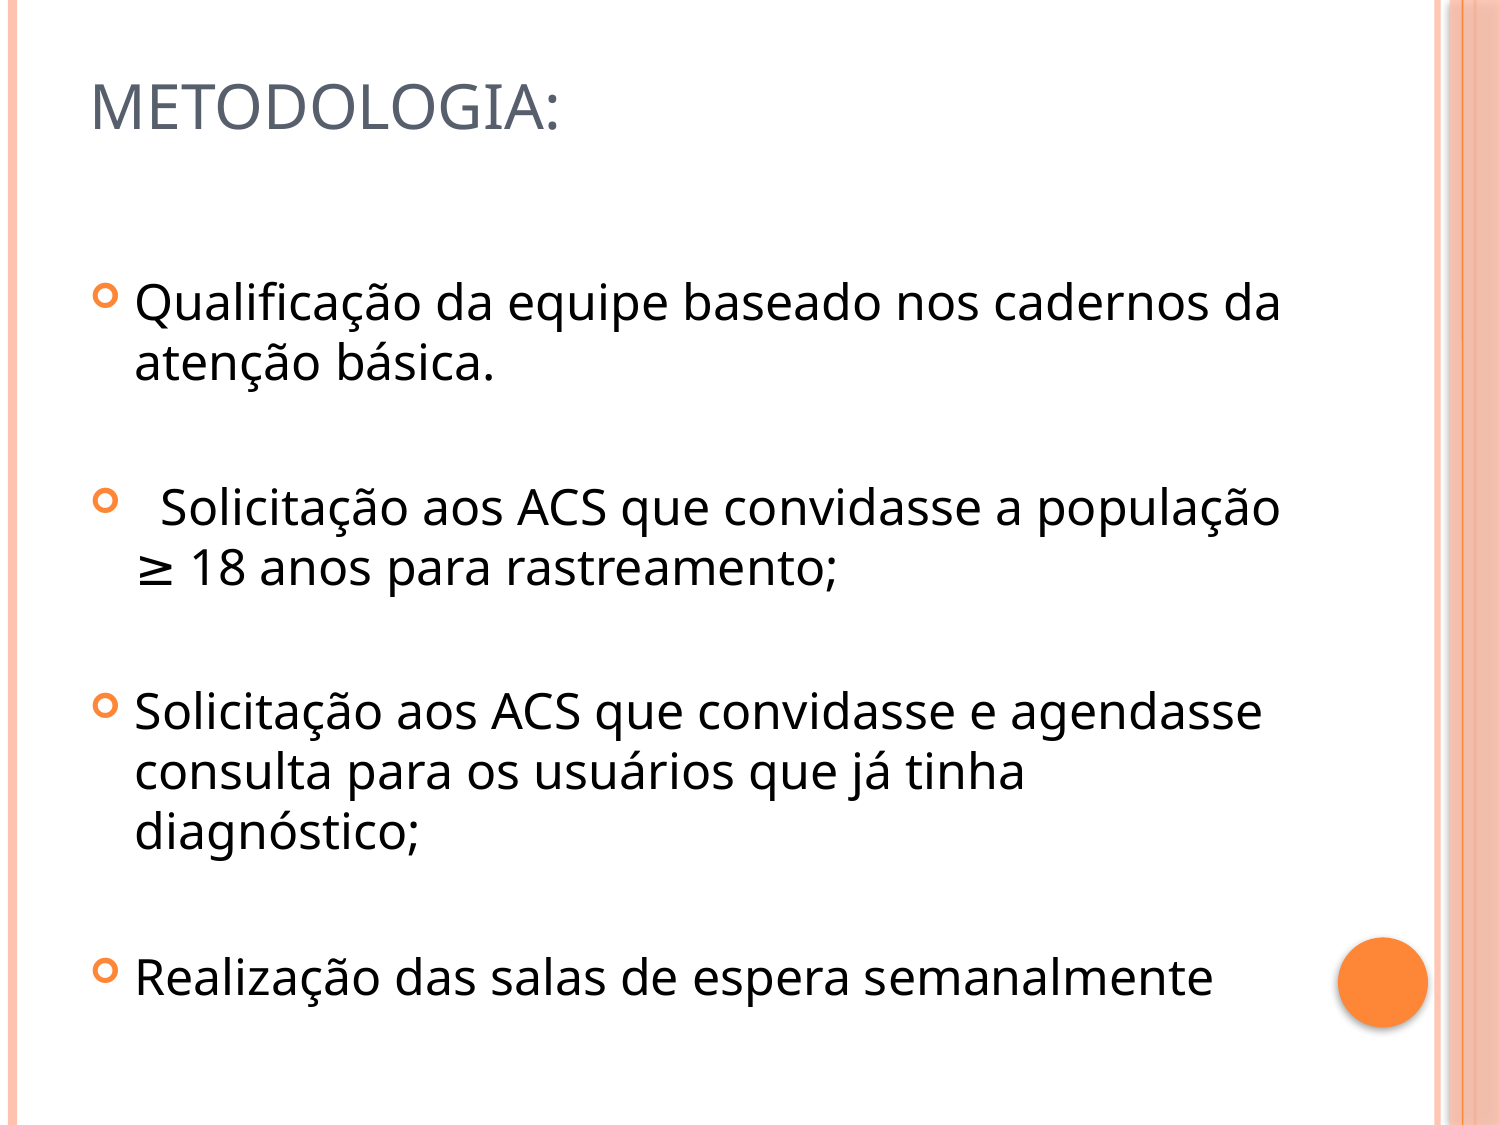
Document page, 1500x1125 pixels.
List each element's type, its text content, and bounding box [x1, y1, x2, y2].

title Metodologia: [75, 19, 1300, 149]
list Qualificação da equipe baseado nos cadernos da atenção básica. Solicitação aos ACS que convidasse a população ≥ 18 anos para rastreamento; Solicitação aos ACS que convidasse e agendasse consulta para os usuários que já tinha diagnóstico; Realização das salas de espera semanalmente [75, 262, 1300, 1062]
